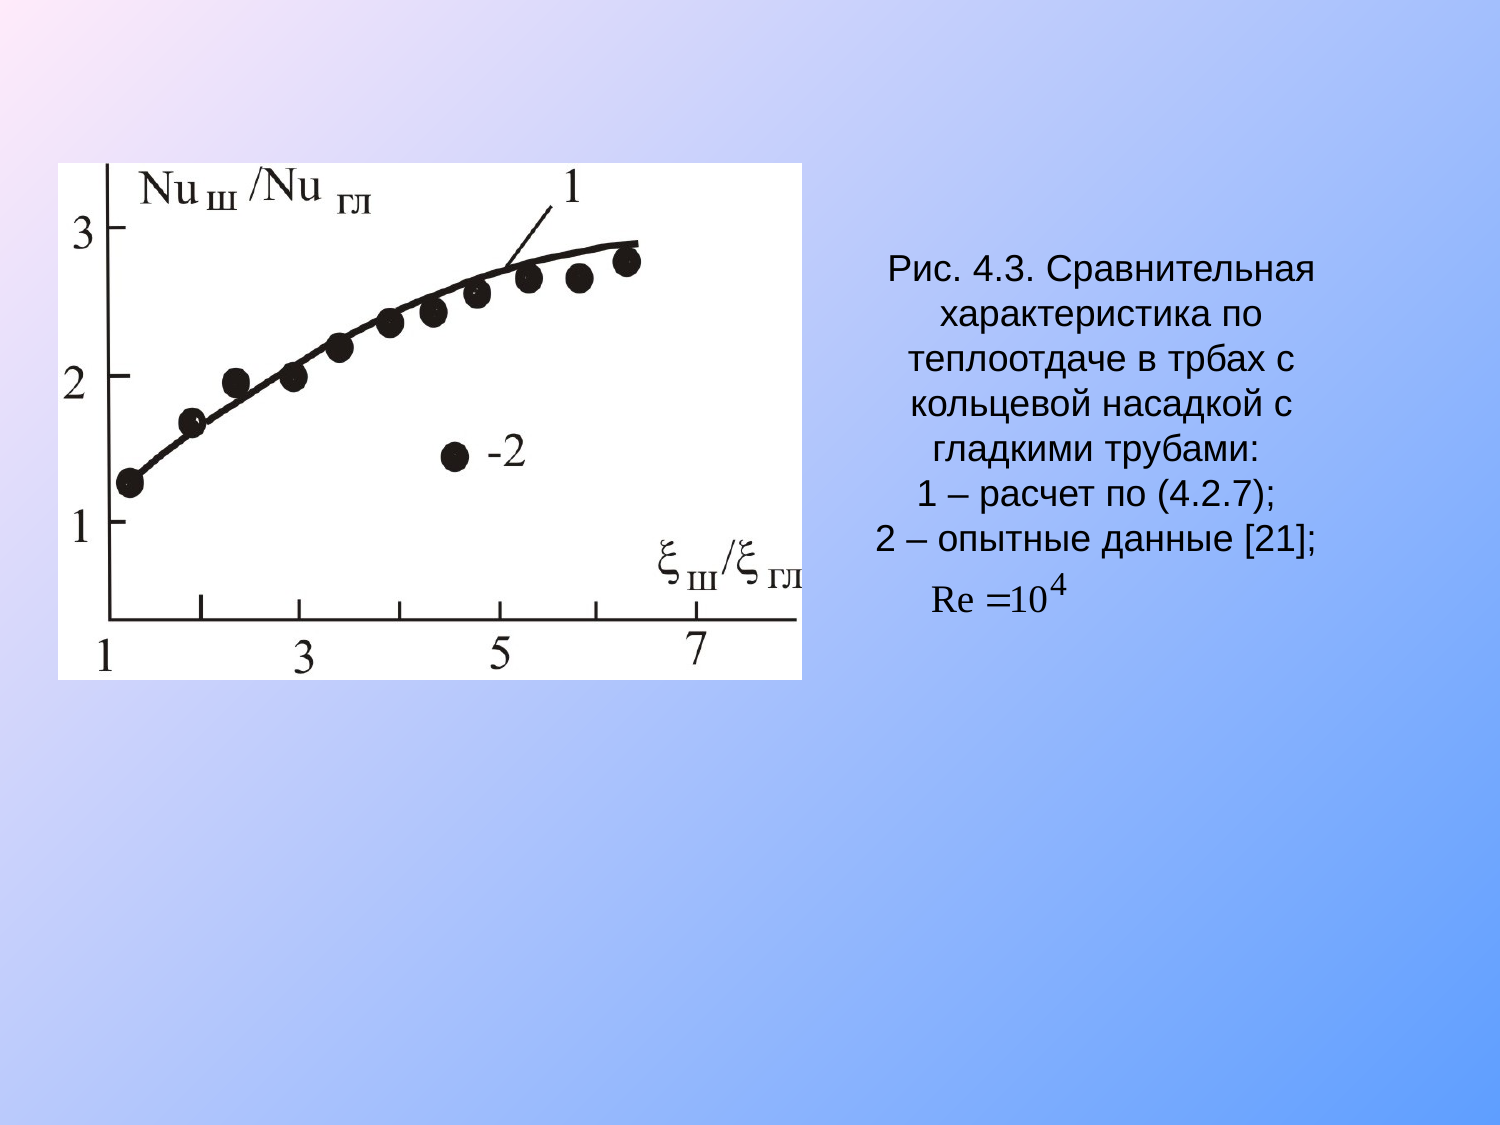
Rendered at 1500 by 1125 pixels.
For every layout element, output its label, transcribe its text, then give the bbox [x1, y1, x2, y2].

text_box Рис. 4.3. Сравнительная характеристика по теплоотдаче в трбах с кольцевой насадкой с гладкими трубами: 1 – расчет по (4.2.7); 2 – опытные данные [21]; [820, 236, 1383, 566]
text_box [925, 562, 1072, 622]
picture [58, 163, 802, 680]
